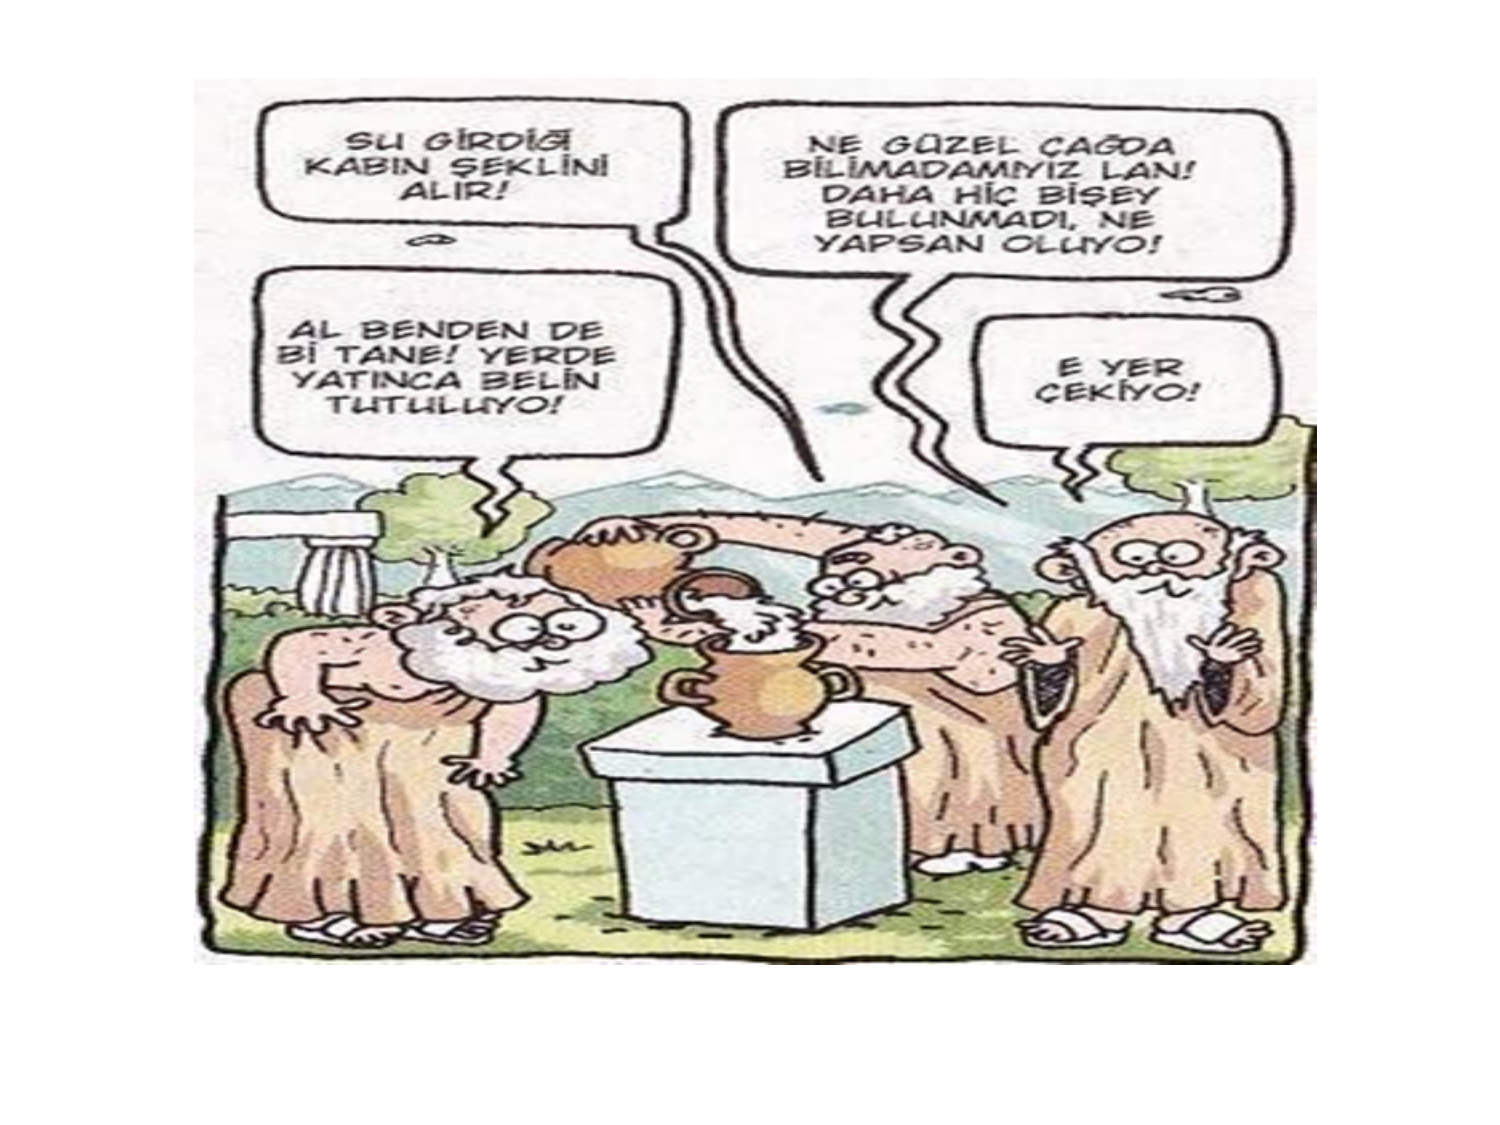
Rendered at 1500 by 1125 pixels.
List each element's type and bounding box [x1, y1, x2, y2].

list [194, 77, 1318, 965]
